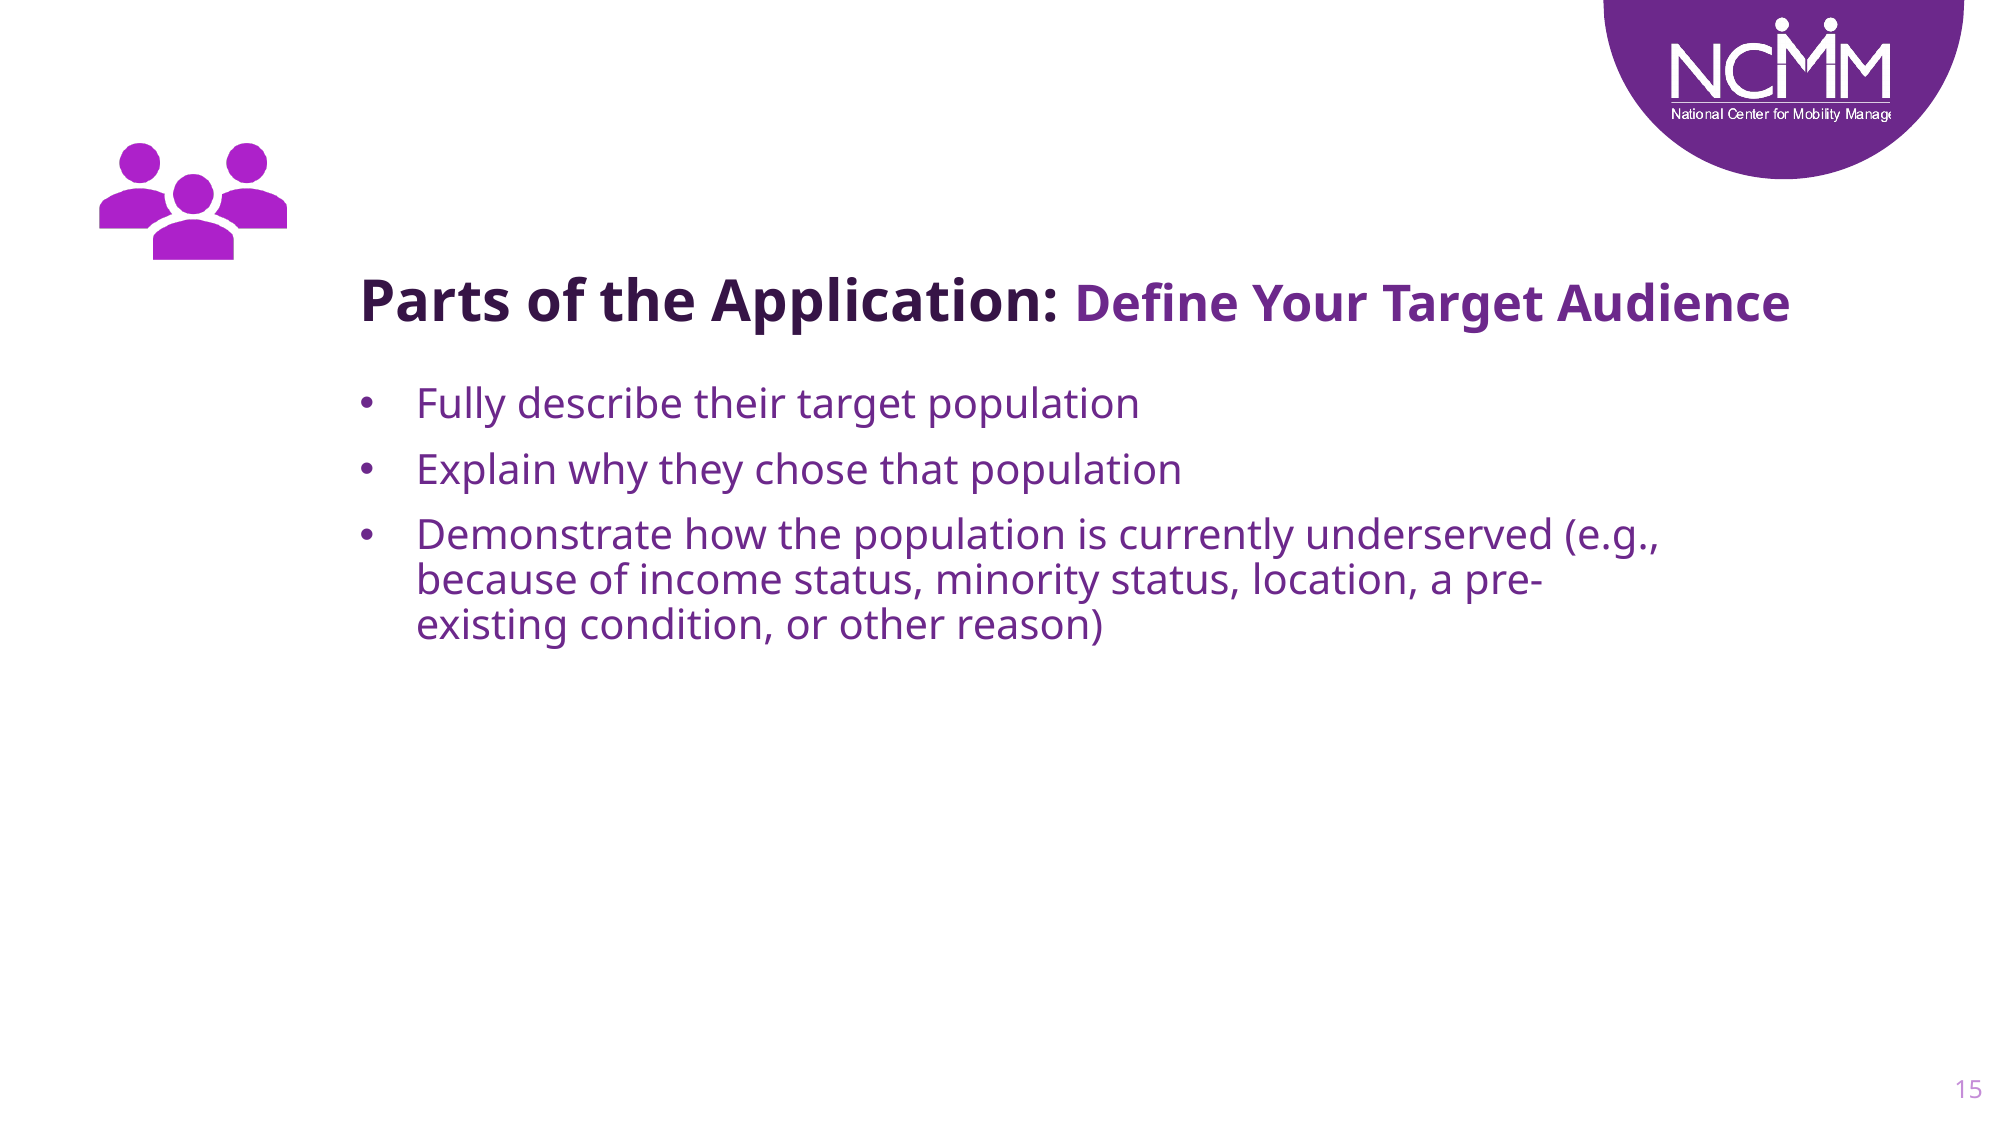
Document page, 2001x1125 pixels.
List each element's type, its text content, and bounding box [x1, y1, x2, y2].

slide_number 15 [1927, 1060, 1998, 1121]
text_box Parts of the Application: Define Your Target Audience [344, 232, 1839, 360]
list Fully describe their target population Explain why they chose that population Demonstrate how the population is currently underserved (e.g., because of income status, minority status, location, a pre-existing condition, or other reason) [344, 374, 1710, 862]
picture [86, 94, 300, 308]
picture [1671, 17, 1891, 123]
